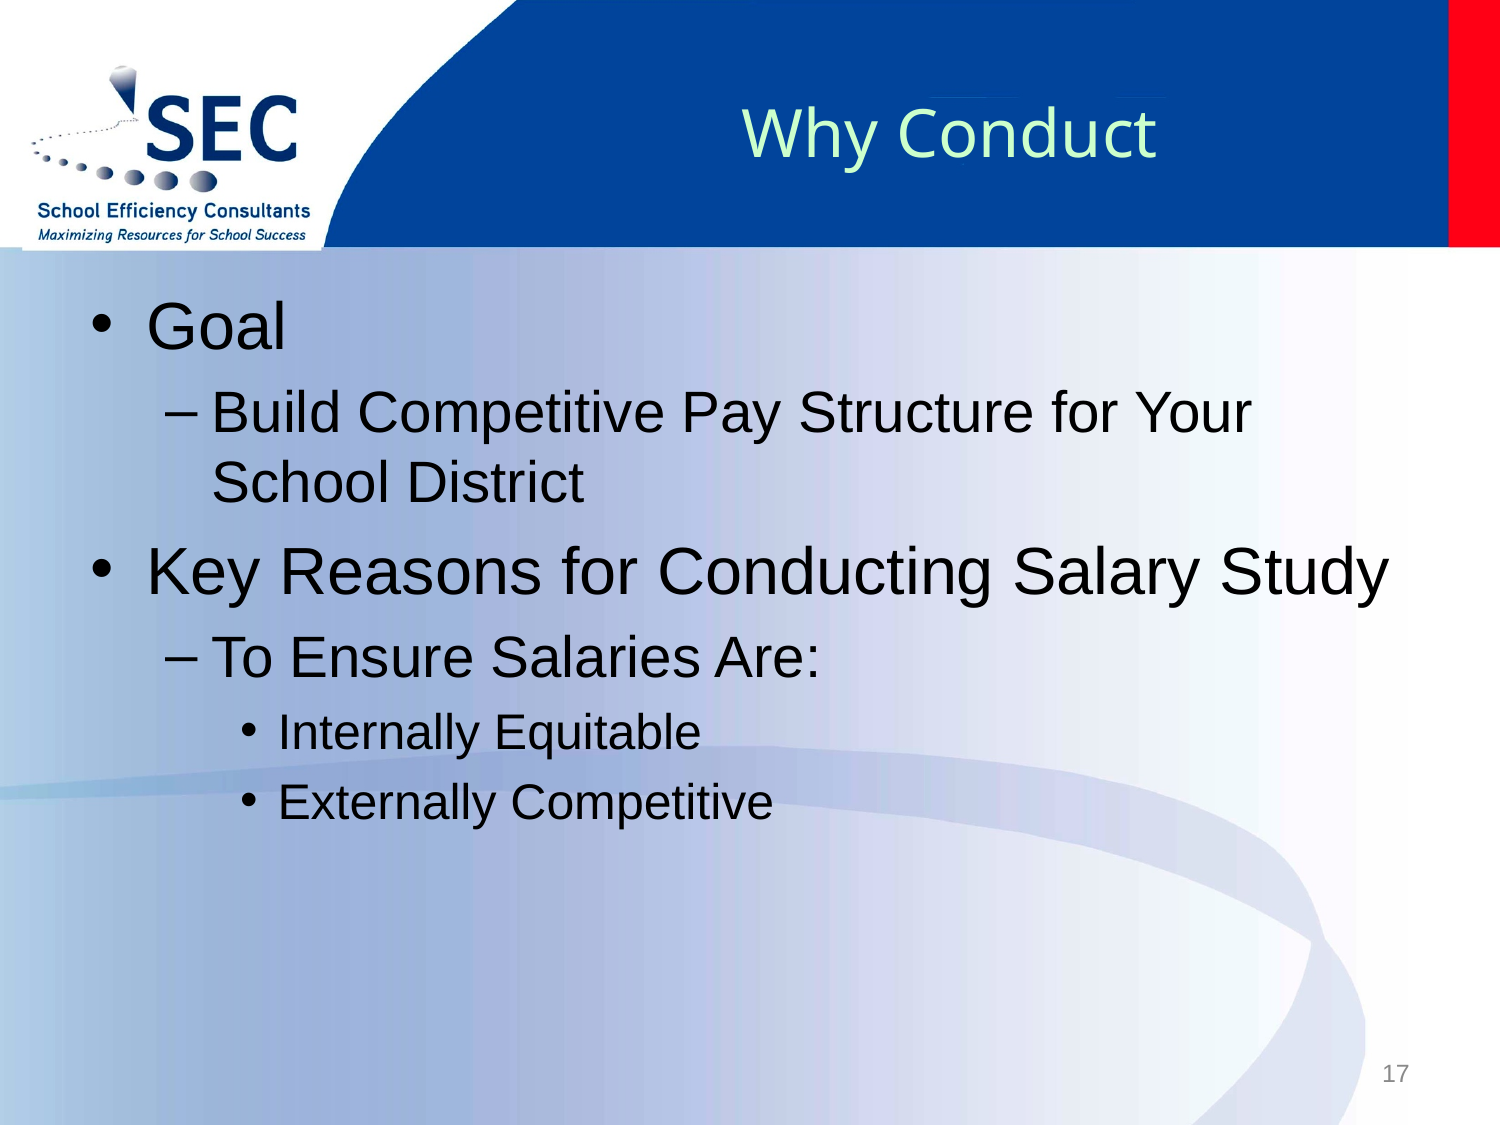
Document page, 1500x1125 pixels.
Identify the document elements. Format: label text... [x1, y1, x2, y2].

picture [0, 0, 1500, 1125]
title Why Conduct [500, 50, 1400, 213]
list Goal Build Competitive Pay Structure for Your School District Key Reasons for Conducting Salary Study To Ensure Salaries Are: Internally Equitable Externally Competitive [75, 275, 1450, 1038]
slide_number 17 [1074, 1042, 1425, 1103]
